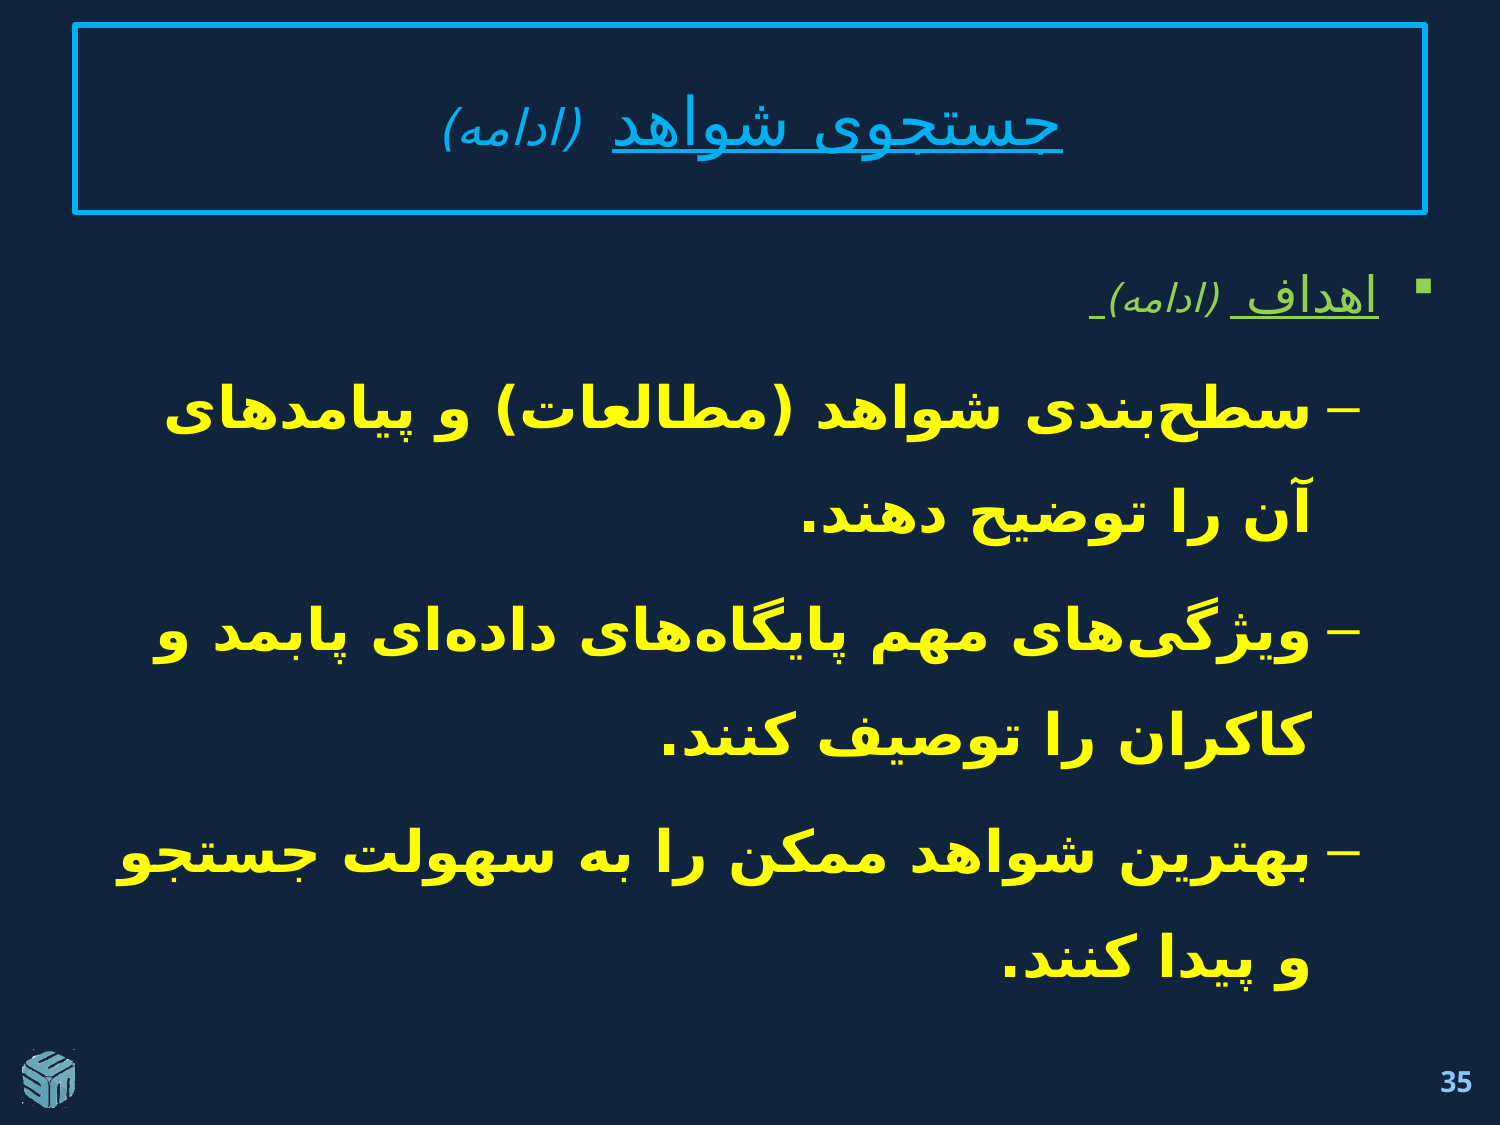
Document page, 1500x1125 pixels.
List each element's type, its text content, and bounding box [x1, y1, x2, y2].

slide_number 35 [1137, 1052, 1488, 1113]
list اهداف (ادامه) سطح‌بندی شواهد (مطالعات) و پیامد‌های آن را توضیح دهند. ویژگی‌های مهم پایگاه‌های داده‌ای پابمد و کاکران را توصیف کنند. بهترین شواهد ممکن را به سهولت جستجو و پیدا کنند. [62, 224, 1450, 1038]
title جستجوی شواهد (ادامه) [72, 22, 1428, 215]
